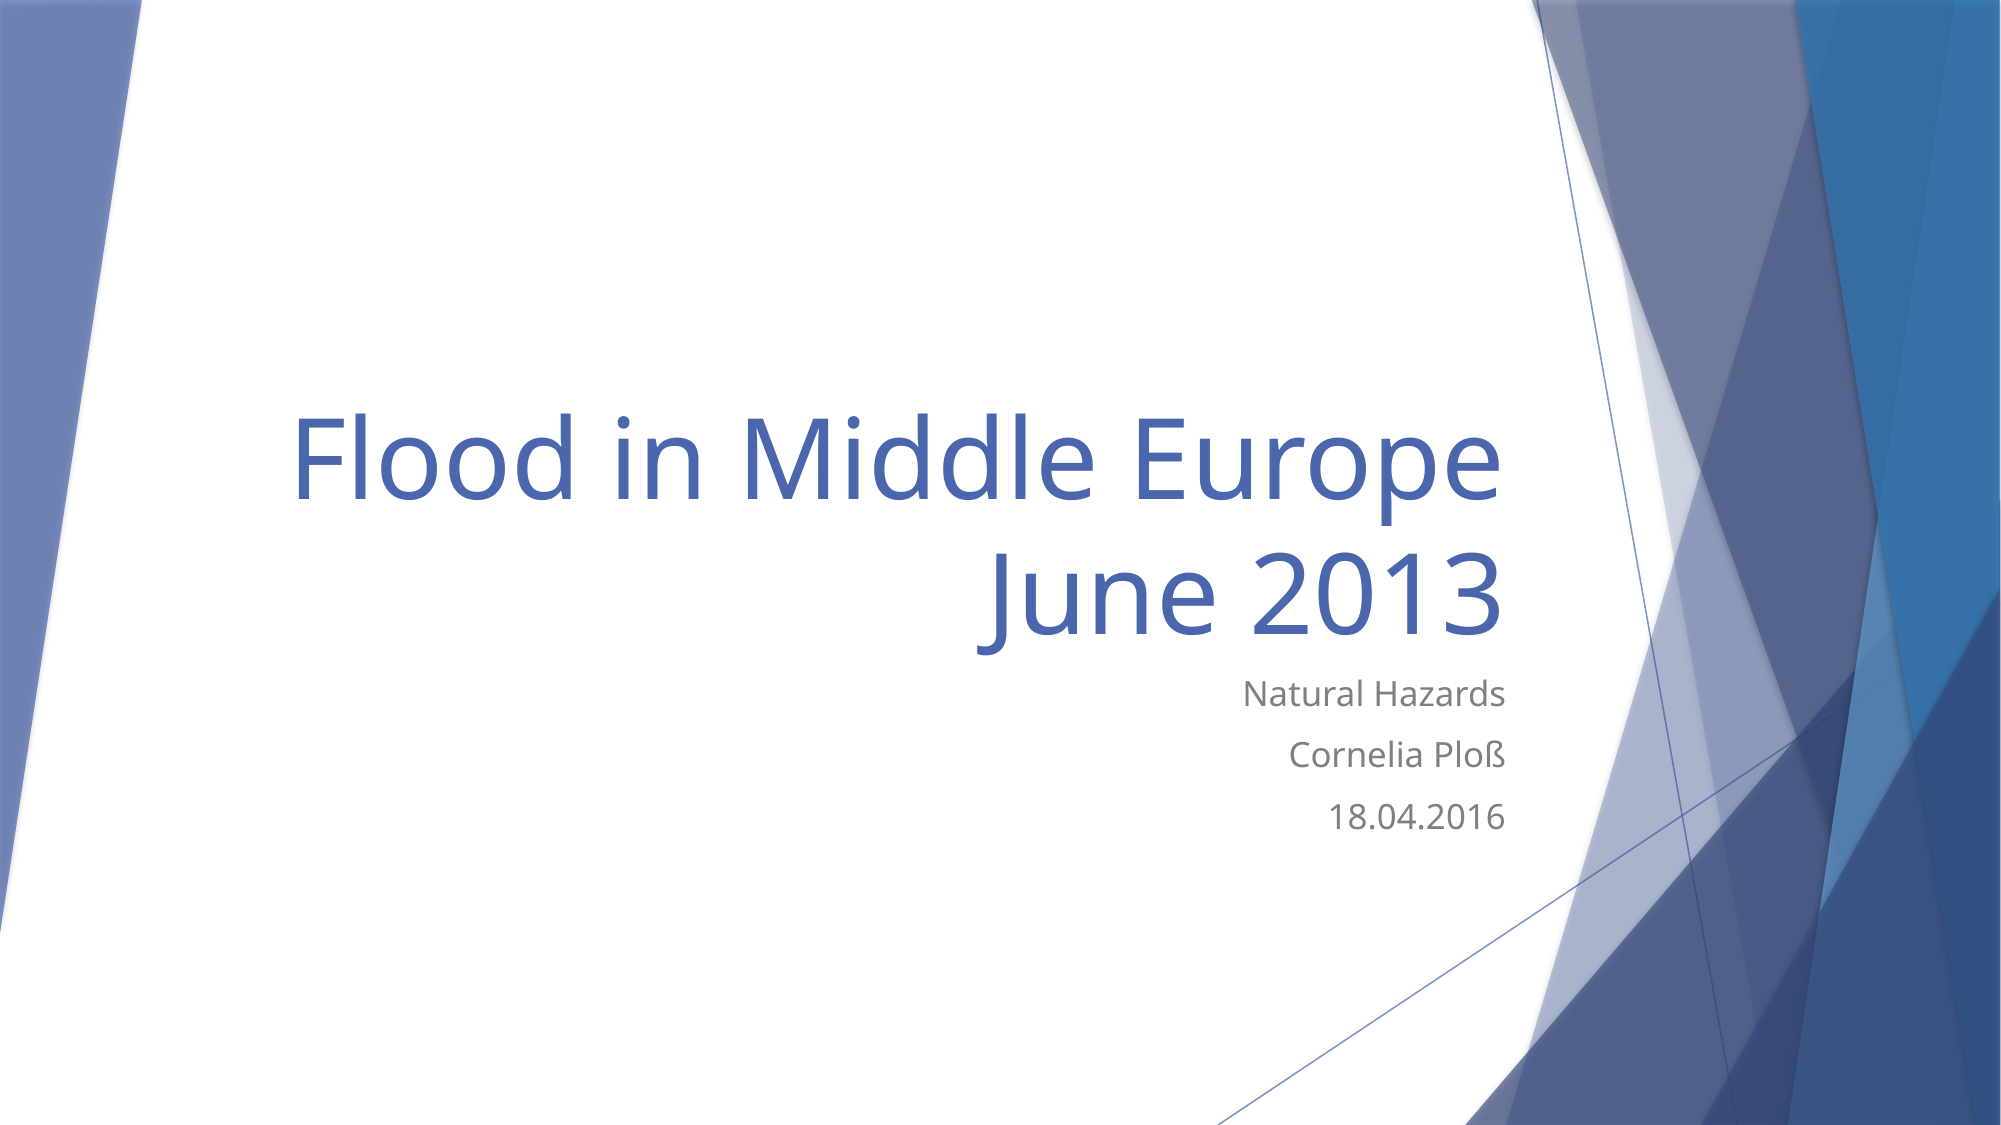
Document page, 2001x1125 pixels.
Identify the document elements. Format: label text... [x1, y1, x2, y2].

title Flood in Middle Europe June 2013 [247, 394, 1522, 664]
subtitle Natural Hazards Cornelia Ploß 18.04.2016 [247, 664, 1522, 845]
